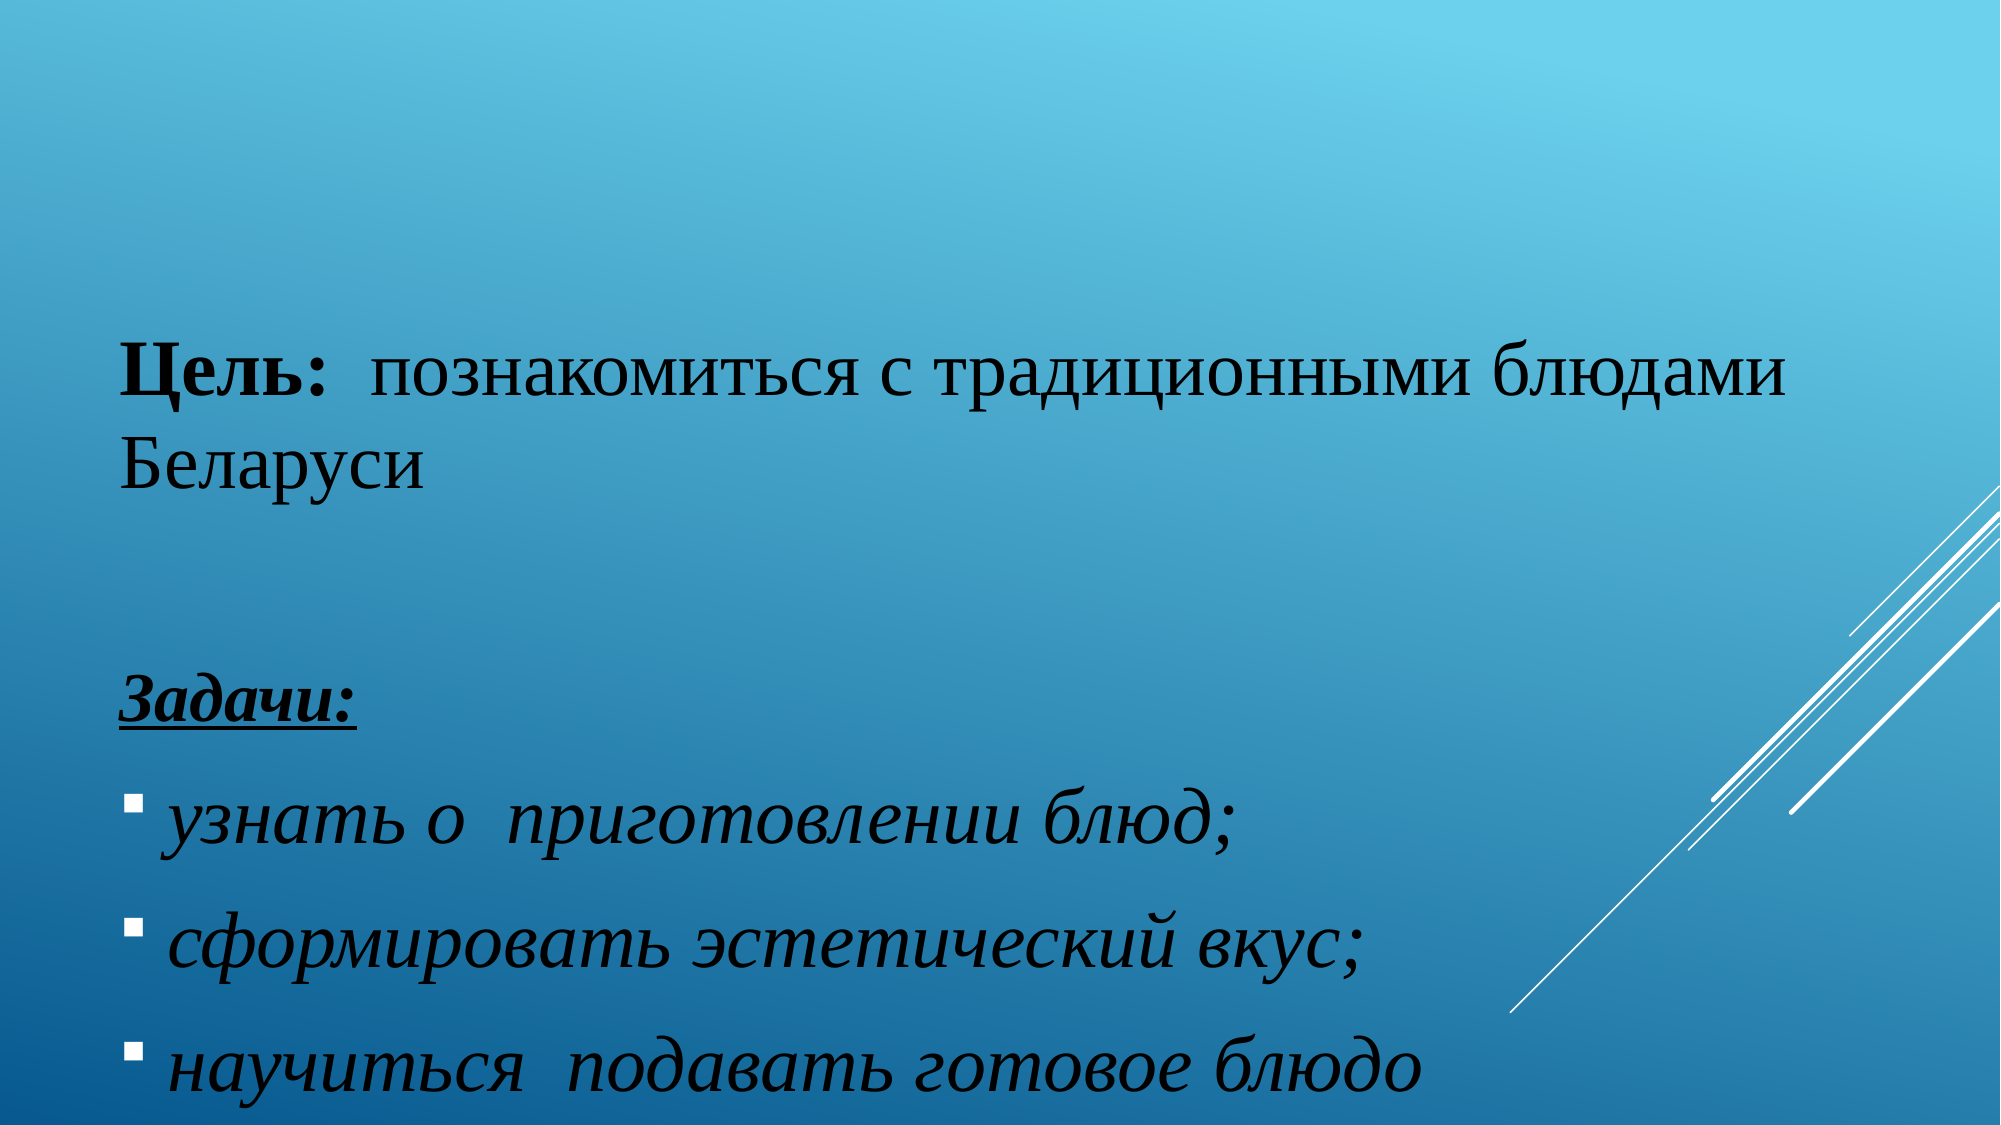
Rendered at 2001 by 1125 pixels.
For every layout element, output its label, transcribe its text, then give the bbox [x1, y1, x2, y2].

list Цель: познакомиться с традиционными блюдами Беларуси Задачи: узнать о приготовлении блюд; сформировать эстетический вкус; научиться подавать готовое блюдо [104, 0, 1945, 1125]
